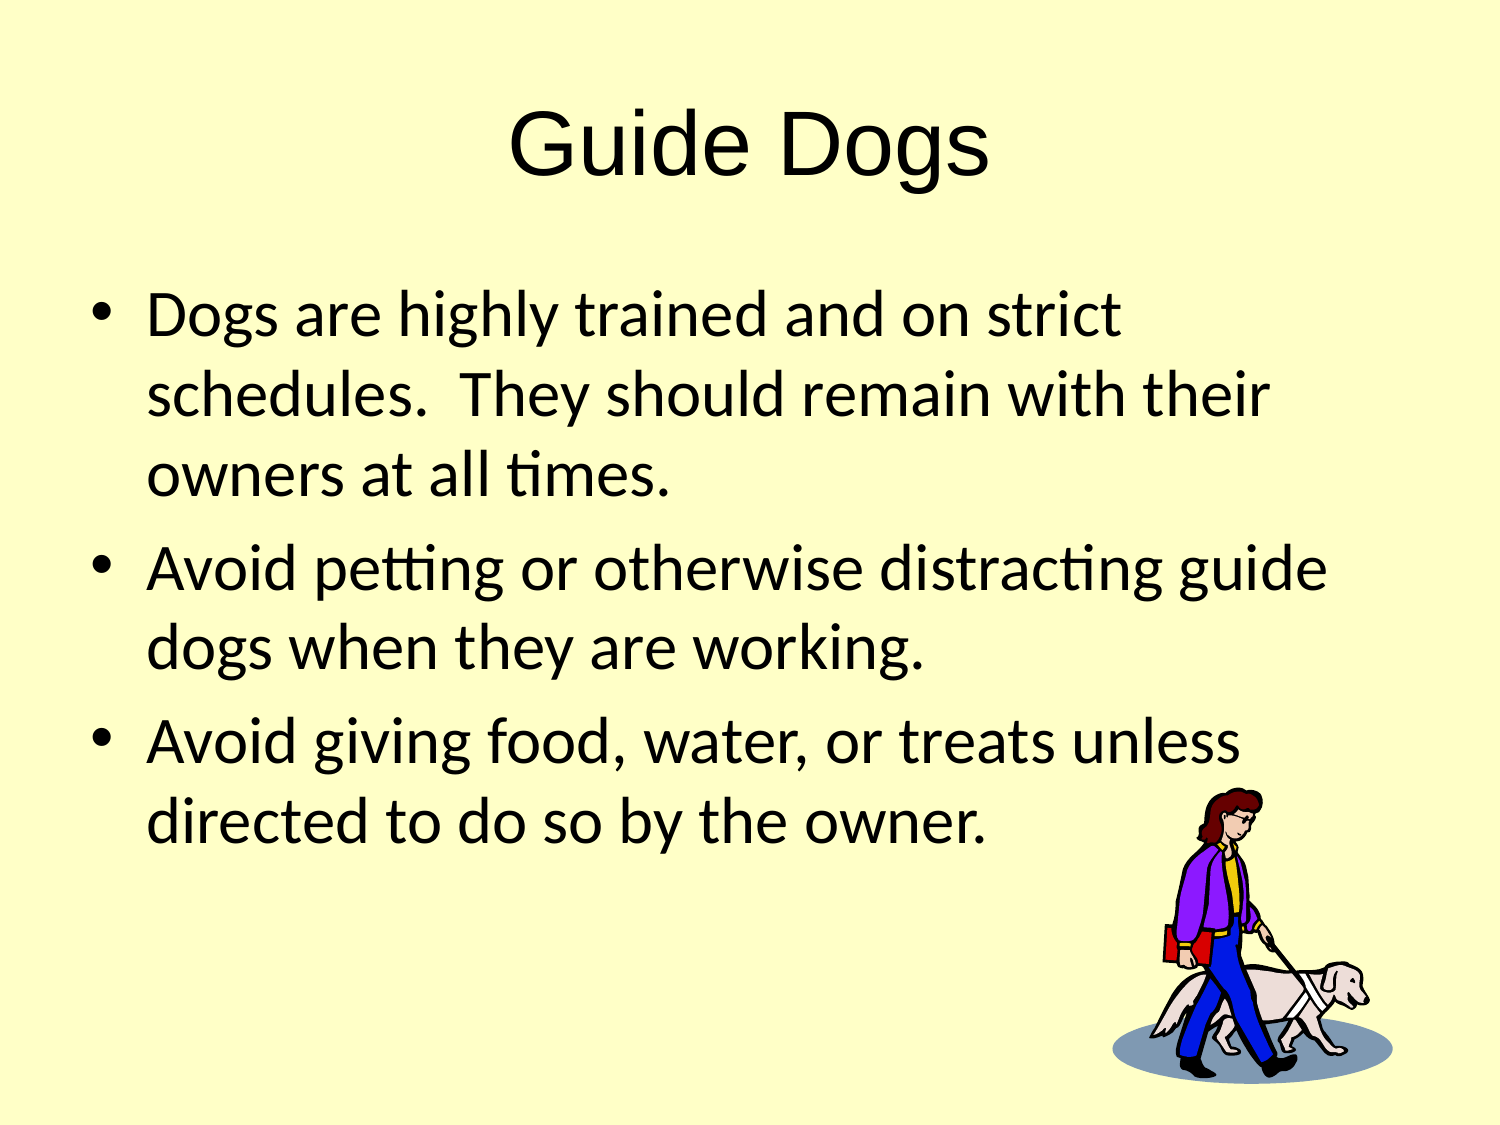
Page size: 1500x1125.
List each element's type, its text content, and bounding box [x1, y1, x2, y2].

list Dogs are highly trained and on strict schedules. They should remain with their owners at all times. Avoid petting or otherwise distracting guide dogs when they are working. Avoid giving food, water, or treats unless directed to do so by the owner. [75, 262, 1425, 1005]
picture [1112, 787, 1393, 1084]
title Guide Dogs [75, 45, 1425, 233]
